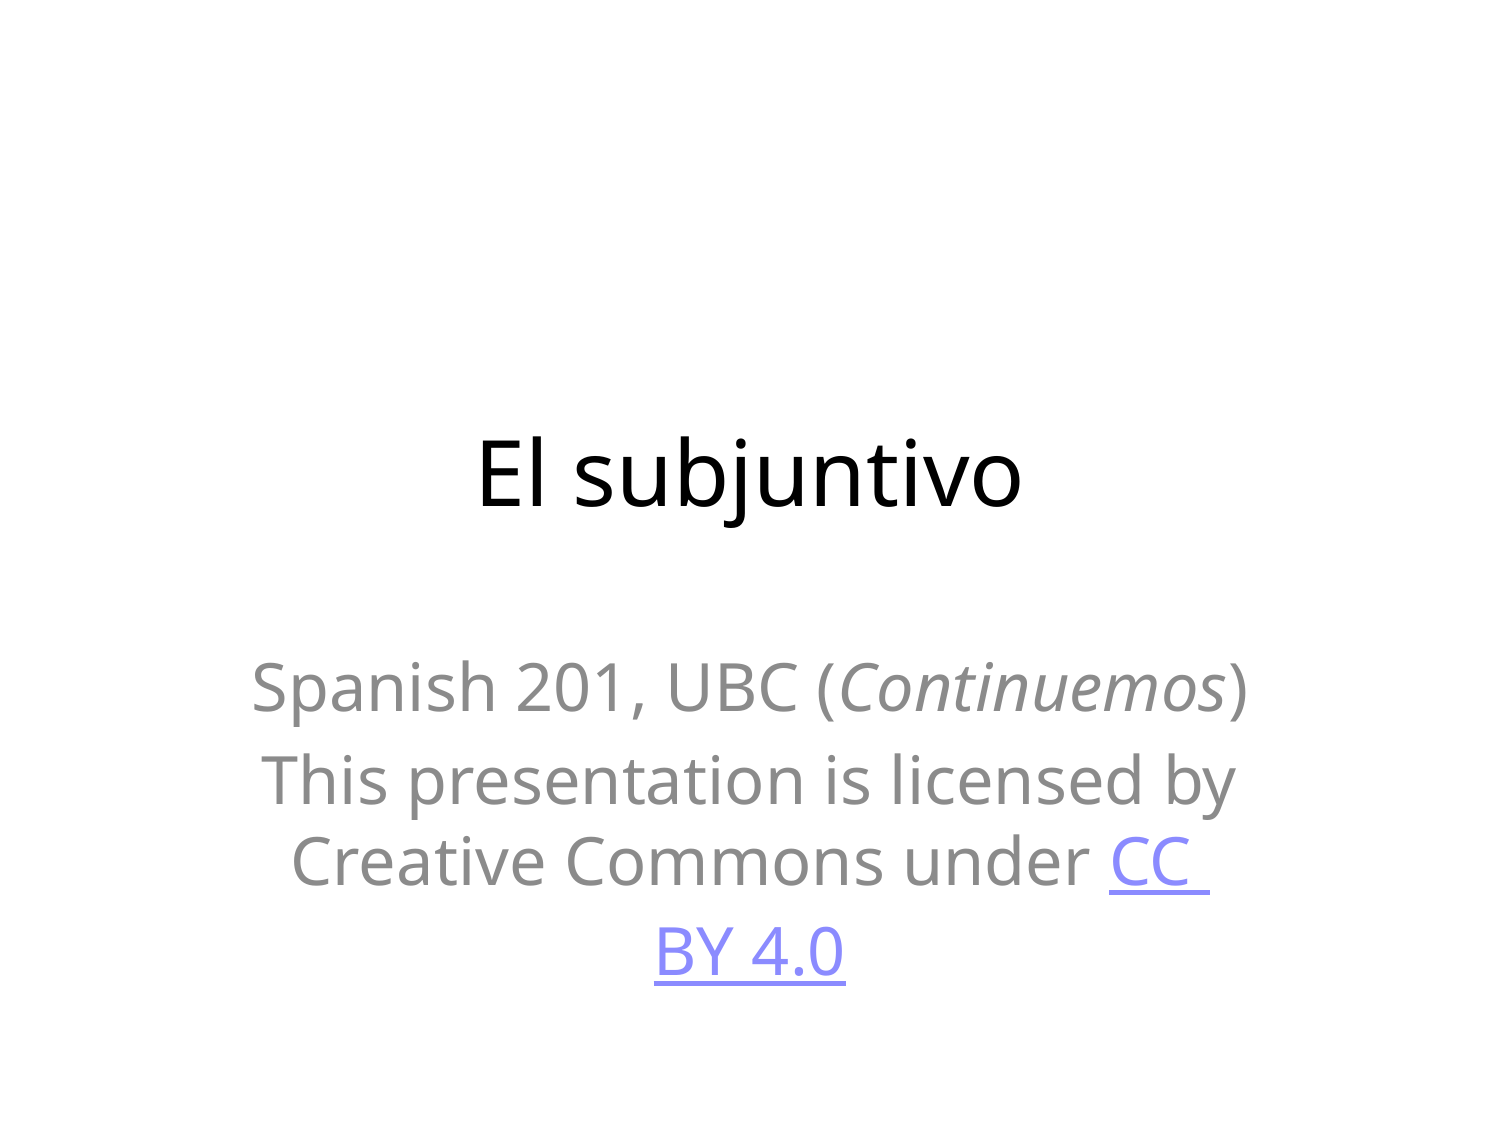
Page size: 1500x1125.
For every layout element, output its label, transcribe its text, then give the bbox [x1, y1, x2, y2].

subtitle Spanish 201, UBC (Continuemos) This presentation is licensed by Creative Commons under CC BY 4.0 [225, 637, 1275, 925]
title El subjuntivo [112, 349, 1388, 591]
